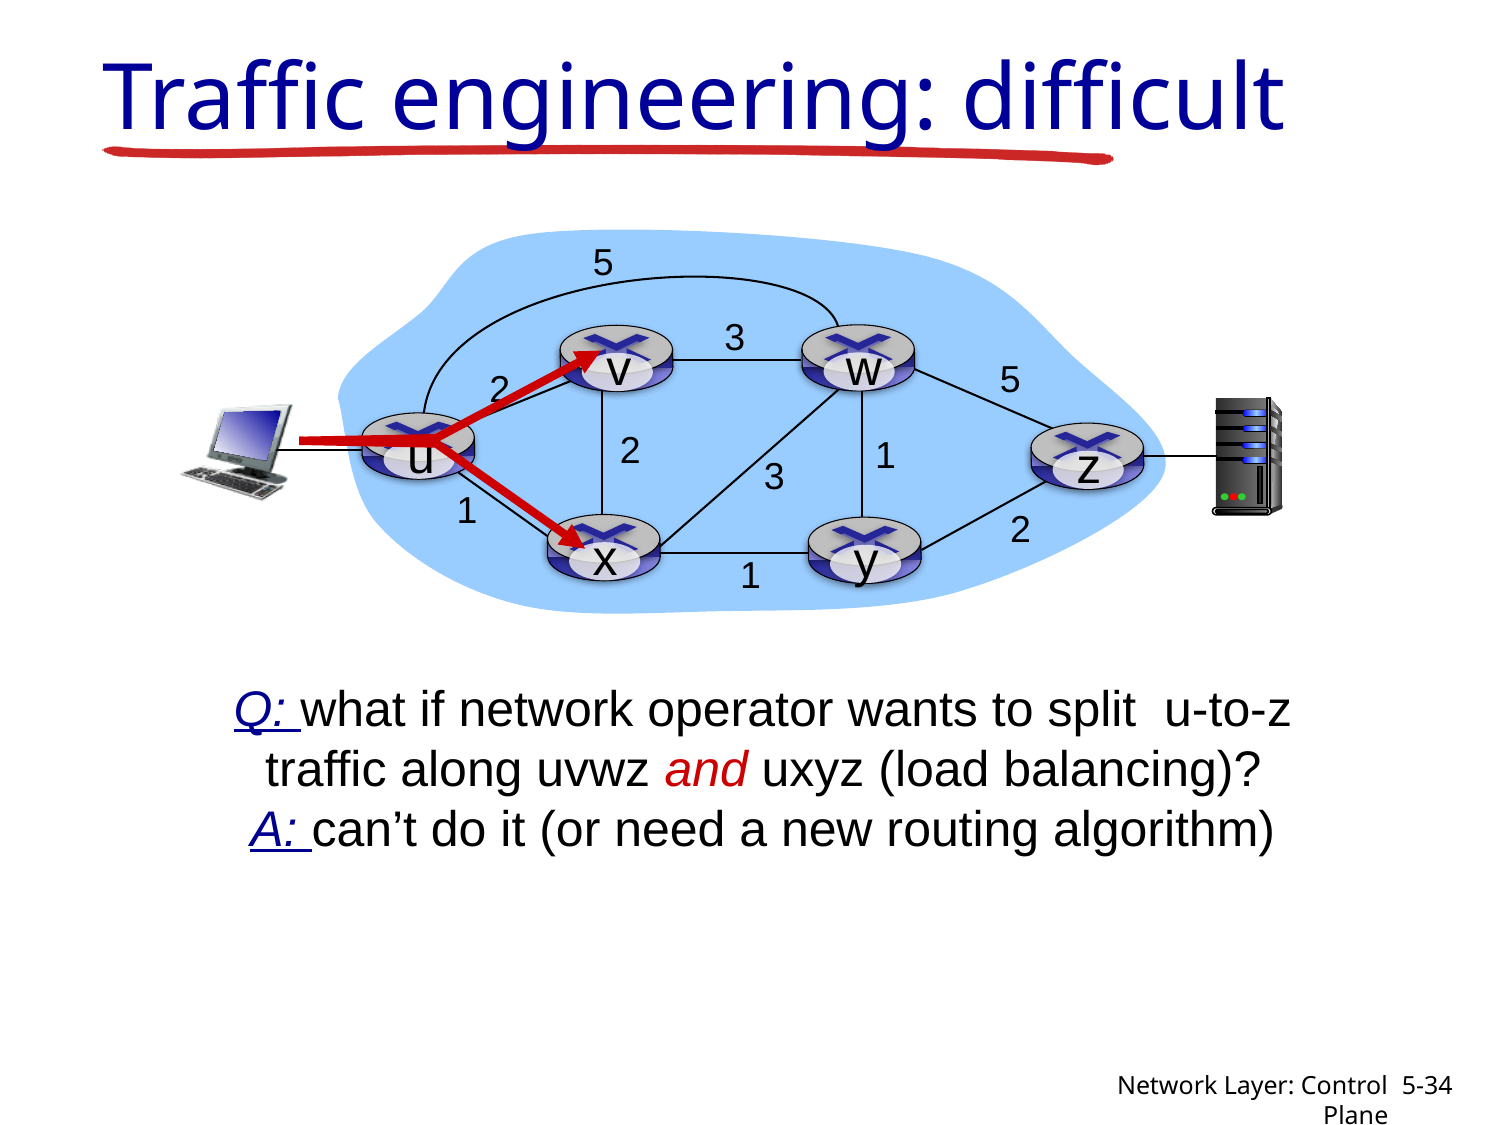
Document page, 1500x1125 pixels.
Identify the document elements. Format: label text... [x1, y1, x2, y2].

picture [97, 138, 1126, 172]
slide_number 5-34 [1387, 1062, 1500, 1125]
footer Network Layer: Control Plane [1045, 1062, 1404, 1102]
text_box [298, 350, 602, 550]
text_box Q: what if network operator wants to split u-to-z traffic along uvwz and uxyz (load balancing)? A: can’t do it (or need a new routing algorithm) [154, 669, 1372, 864]
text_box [154, 223, 1283, 619]
title Traffic engineering: difficult [87, 27, 1362, 159]
